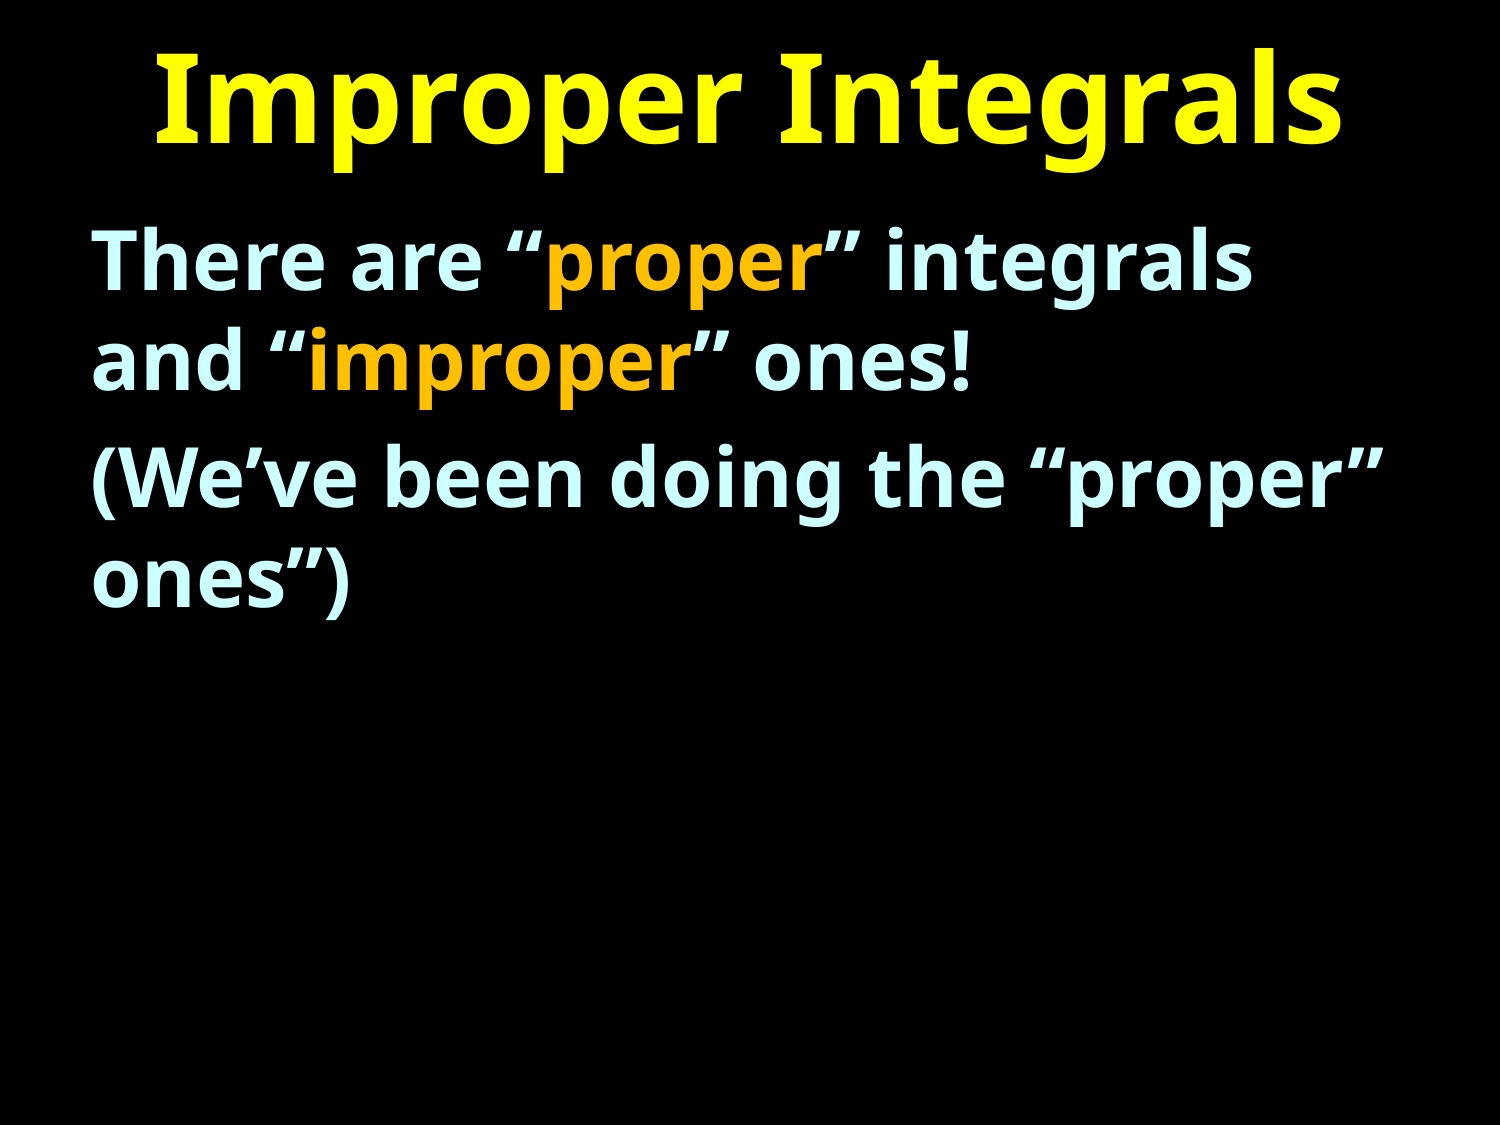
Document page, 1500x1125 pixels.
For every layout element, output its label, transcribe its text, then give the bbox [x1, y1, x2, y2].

list There are “proper” integrals and “improper” ones! (We’ve been doing the “proper” ones”) [75, 200, 1425, 1125]
title Improper Integrals [0, 0, 1500, 188]
